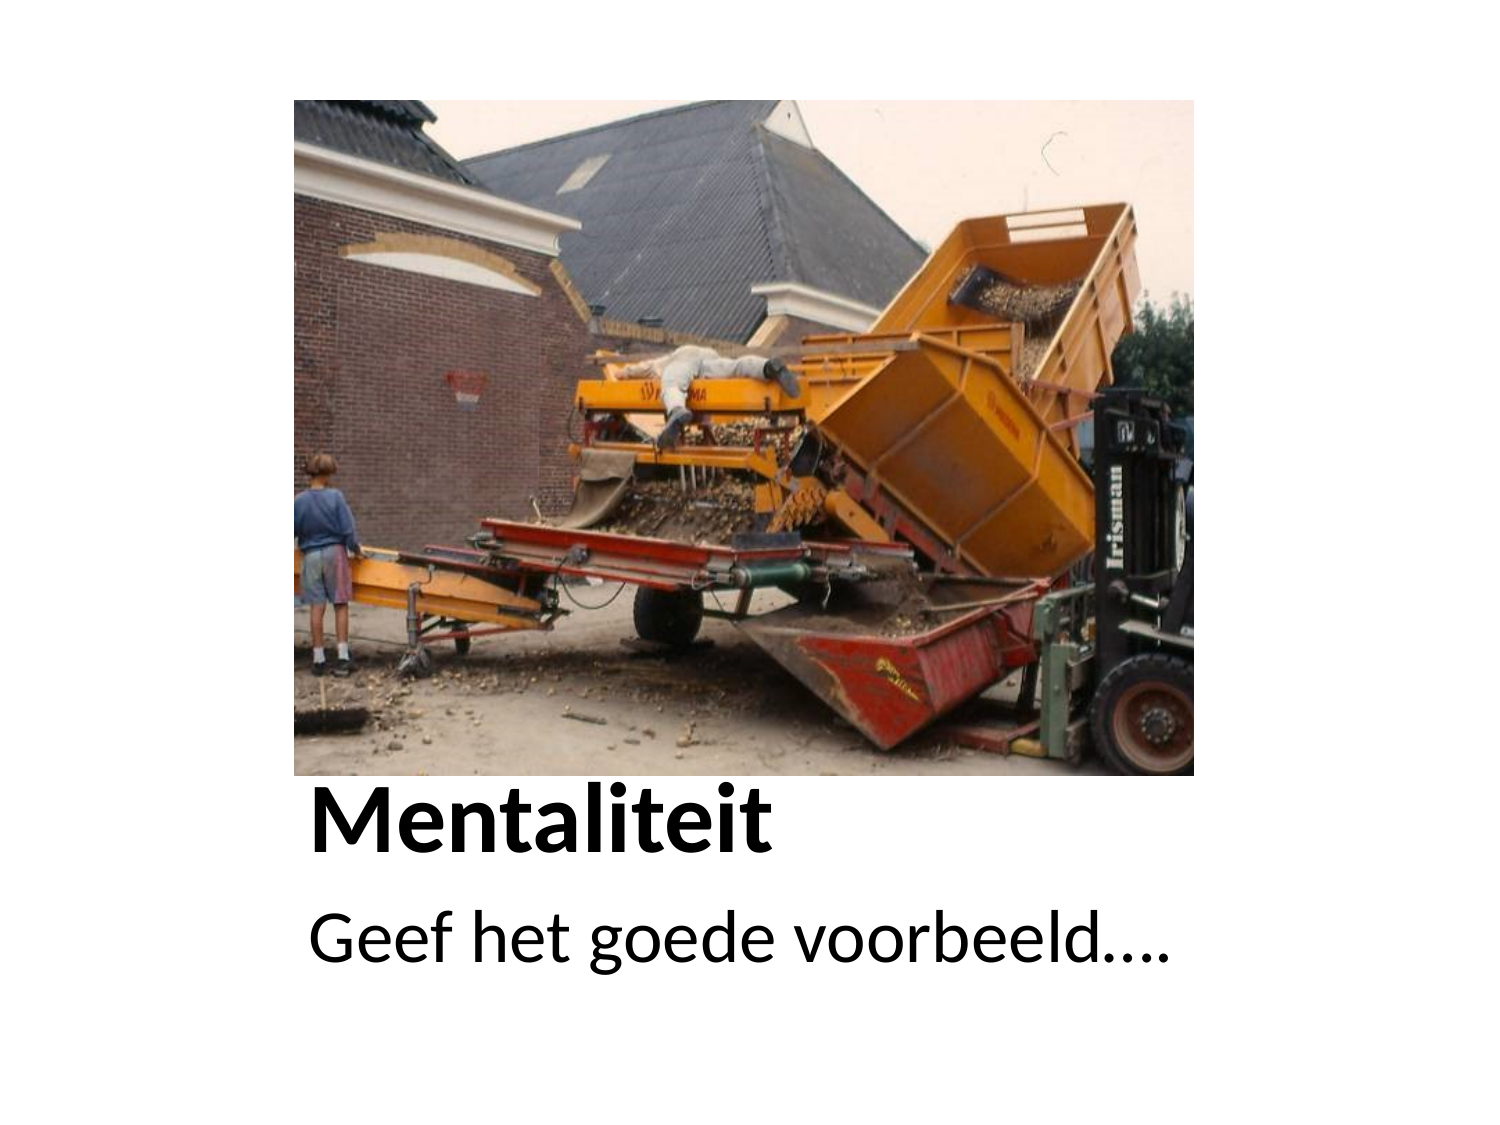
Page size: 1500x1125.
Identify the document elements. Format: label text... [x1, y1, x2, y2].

title Mentaliteit [294, 787, 1194, 880]
list Geef het goede voorbeeld…. [294, 880, 1194, 1013]
picture [293, 100, 1195, 776]
